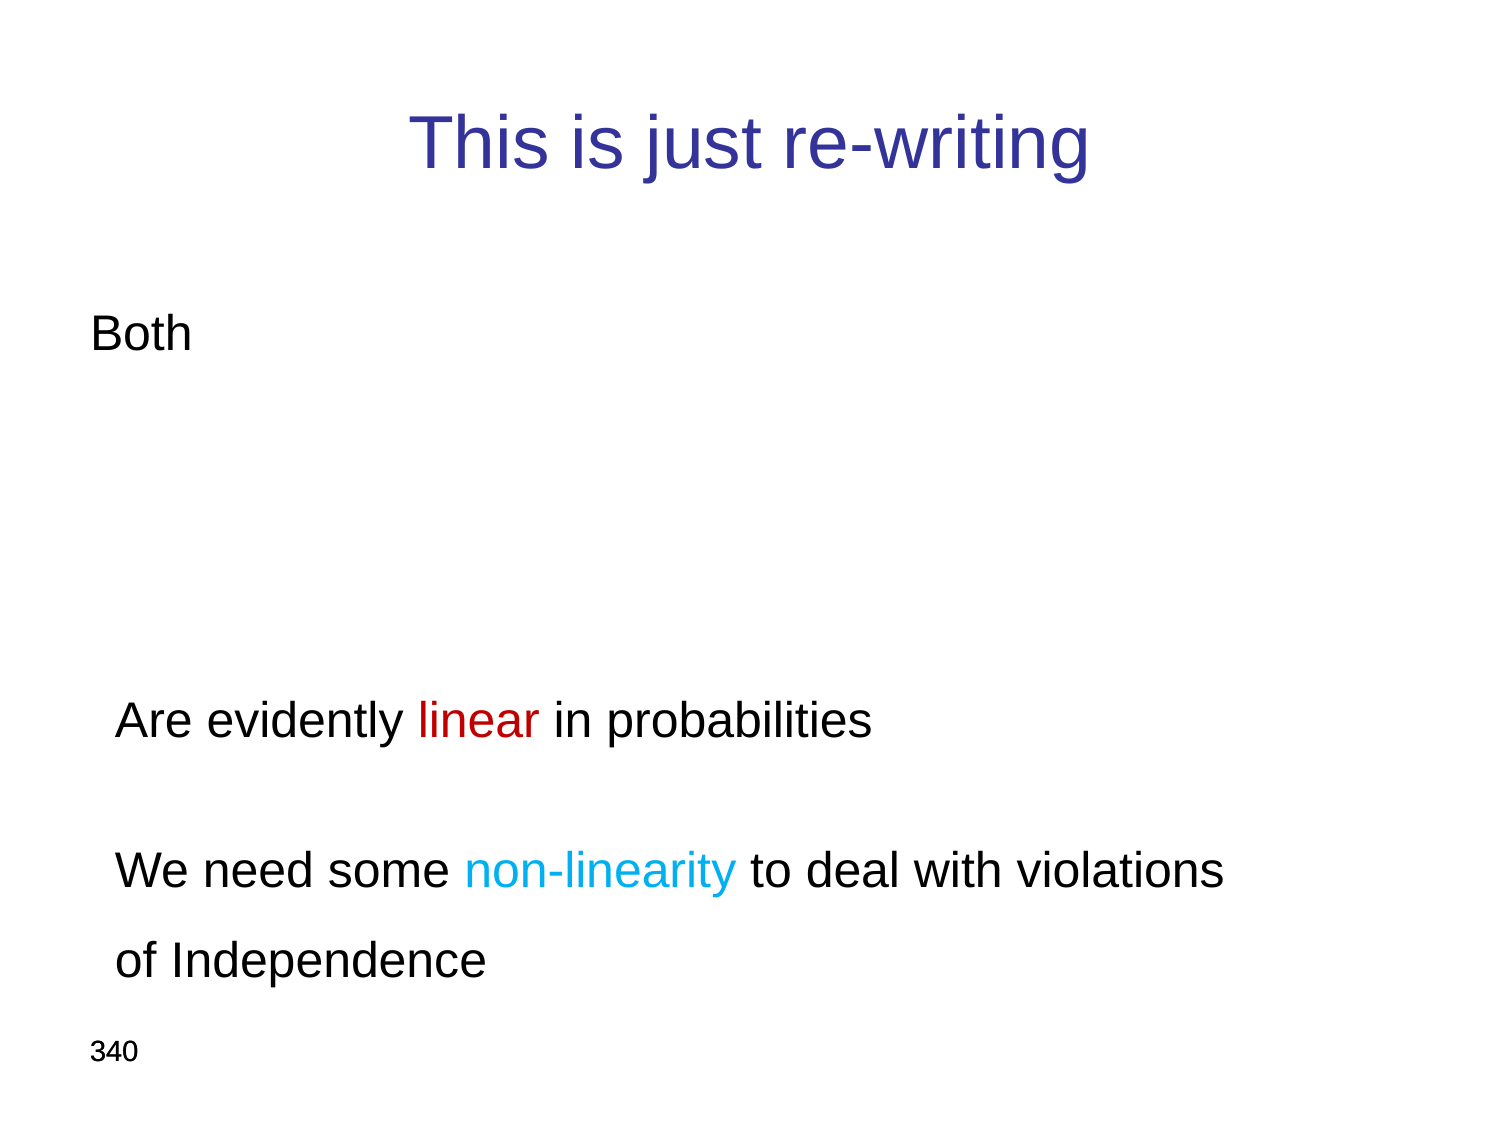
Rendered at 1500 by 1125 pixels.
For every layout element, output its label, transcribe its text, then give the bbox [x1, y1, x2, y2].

list Both [75, 262, 1425, 386]
slide_number 340 [74, 1024, 426, 1103]
text_box Are evidently linear in probabilities We need some non-linearity to deal with violations of Independence [100, 680, 1270, 996]
title This is just re-writing [75, 45, 1425, 233]
